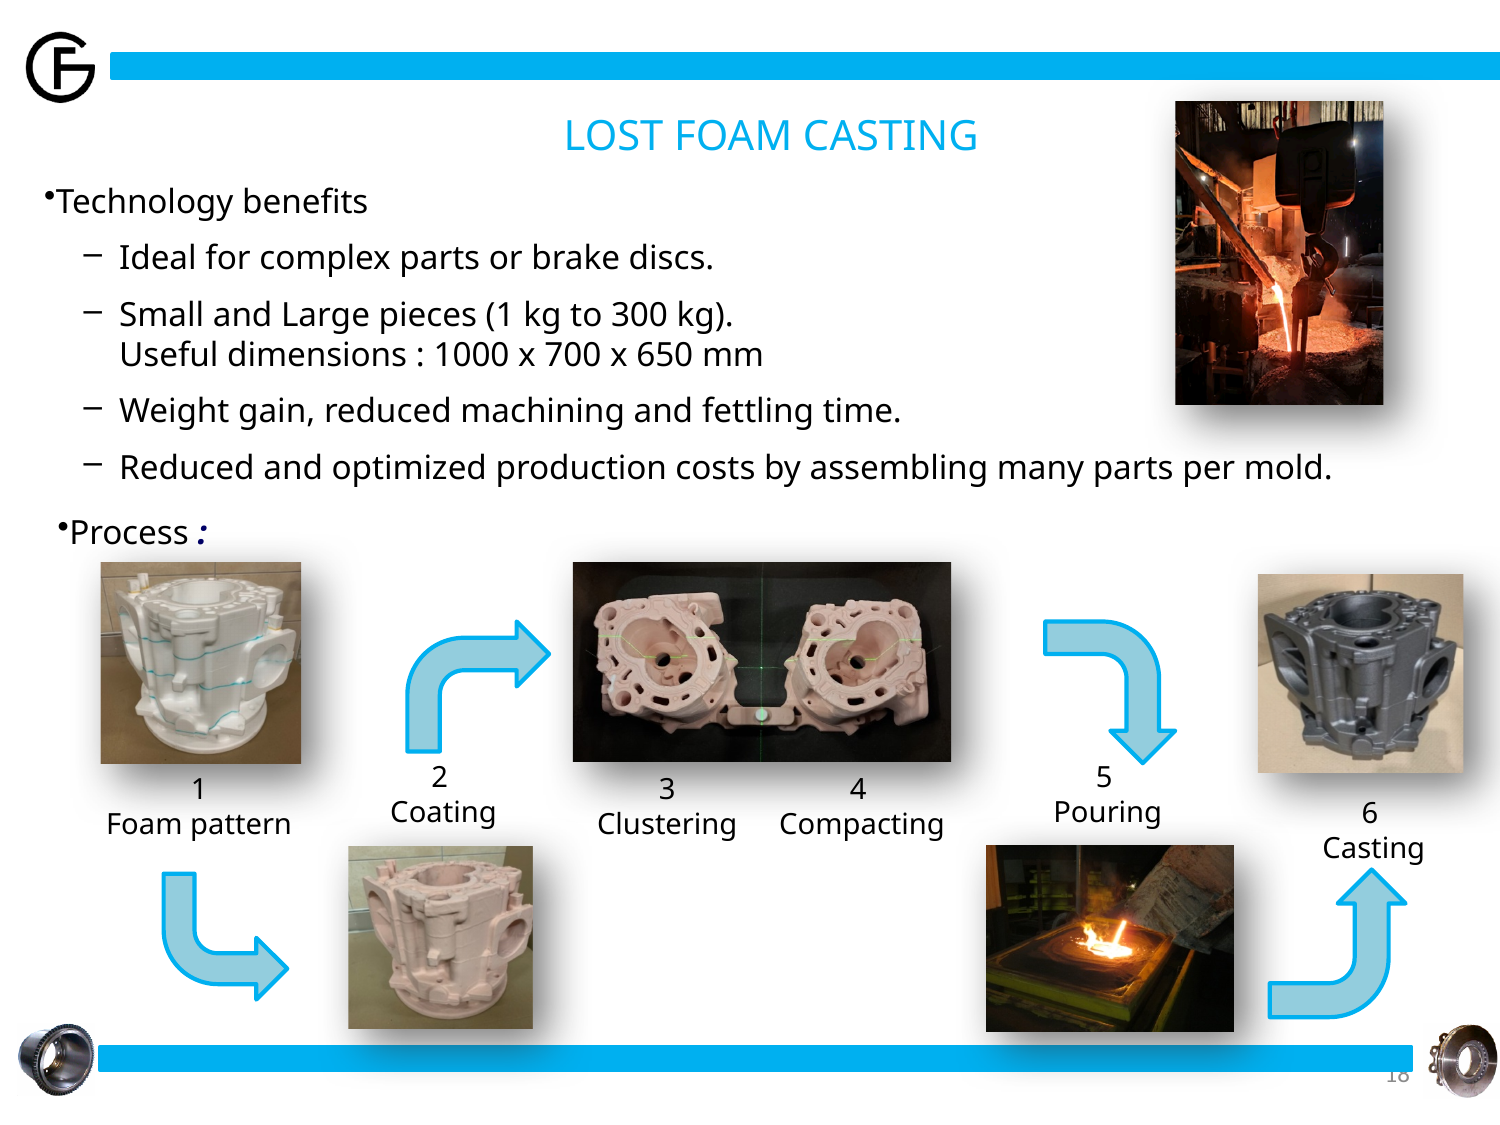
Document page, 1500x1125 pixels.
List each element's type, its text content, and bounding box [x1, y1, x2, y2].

text_box [1253, 1045, 1413, 1072]
text_box Technology benefits Ideal for complex parts or brake discs. Small and Large pieces (1 kg to 300 kg). Useful dimensions : 1000 x 700 x 650 mm Weight gain, reduced machining and fettling time. Reduced and optimized production costs by assembling many parts per mold. [29, 172, 1483, 551]
text_box 1 Foam pattern [29, 763, 369, 848]
text_box LOST FOAM CASTING [548, 101, 994, 167]
picture [0, 18, 213, 117]
picture [17, 1022, 95, 1096]
text_box [217, 52, 1500, 80]
text_box 2 Coating [64, 751, 567, 837]
text_box 6 Casting [1240, 786, 1500, 872]
picture [1422, 1022, 1500, 1099]
picture [572, 562, 952, 762]
text_box [1267, 867, 1408, 1020]
picture [1257, 570, 1464, 777]
picture [348, 844, 533, 1030]
slide_number 18 [1074, 1042, 1418, 1103]
picture [1174, 101, 1384, 405]
text_box 4 Compacting [643, 763, 1081, 848]
picture [99, 562, 302, 764]
text_box [100, 1045, 363, 1072]
text_box [161, 871, 290, 1002]
text_box [549, 1045, 997, 1072]
text_box [405, 619, 552, 754]
text_box Process : [42, 503, 231, 559]
text_box 3 Clustering [407, 763, 643, 848]
text_box [1043, 619, 1178, 766]
picture [985, 845, 1235, 1032]
text_box 5 Pouring [1038, 751, 1178, 837]
